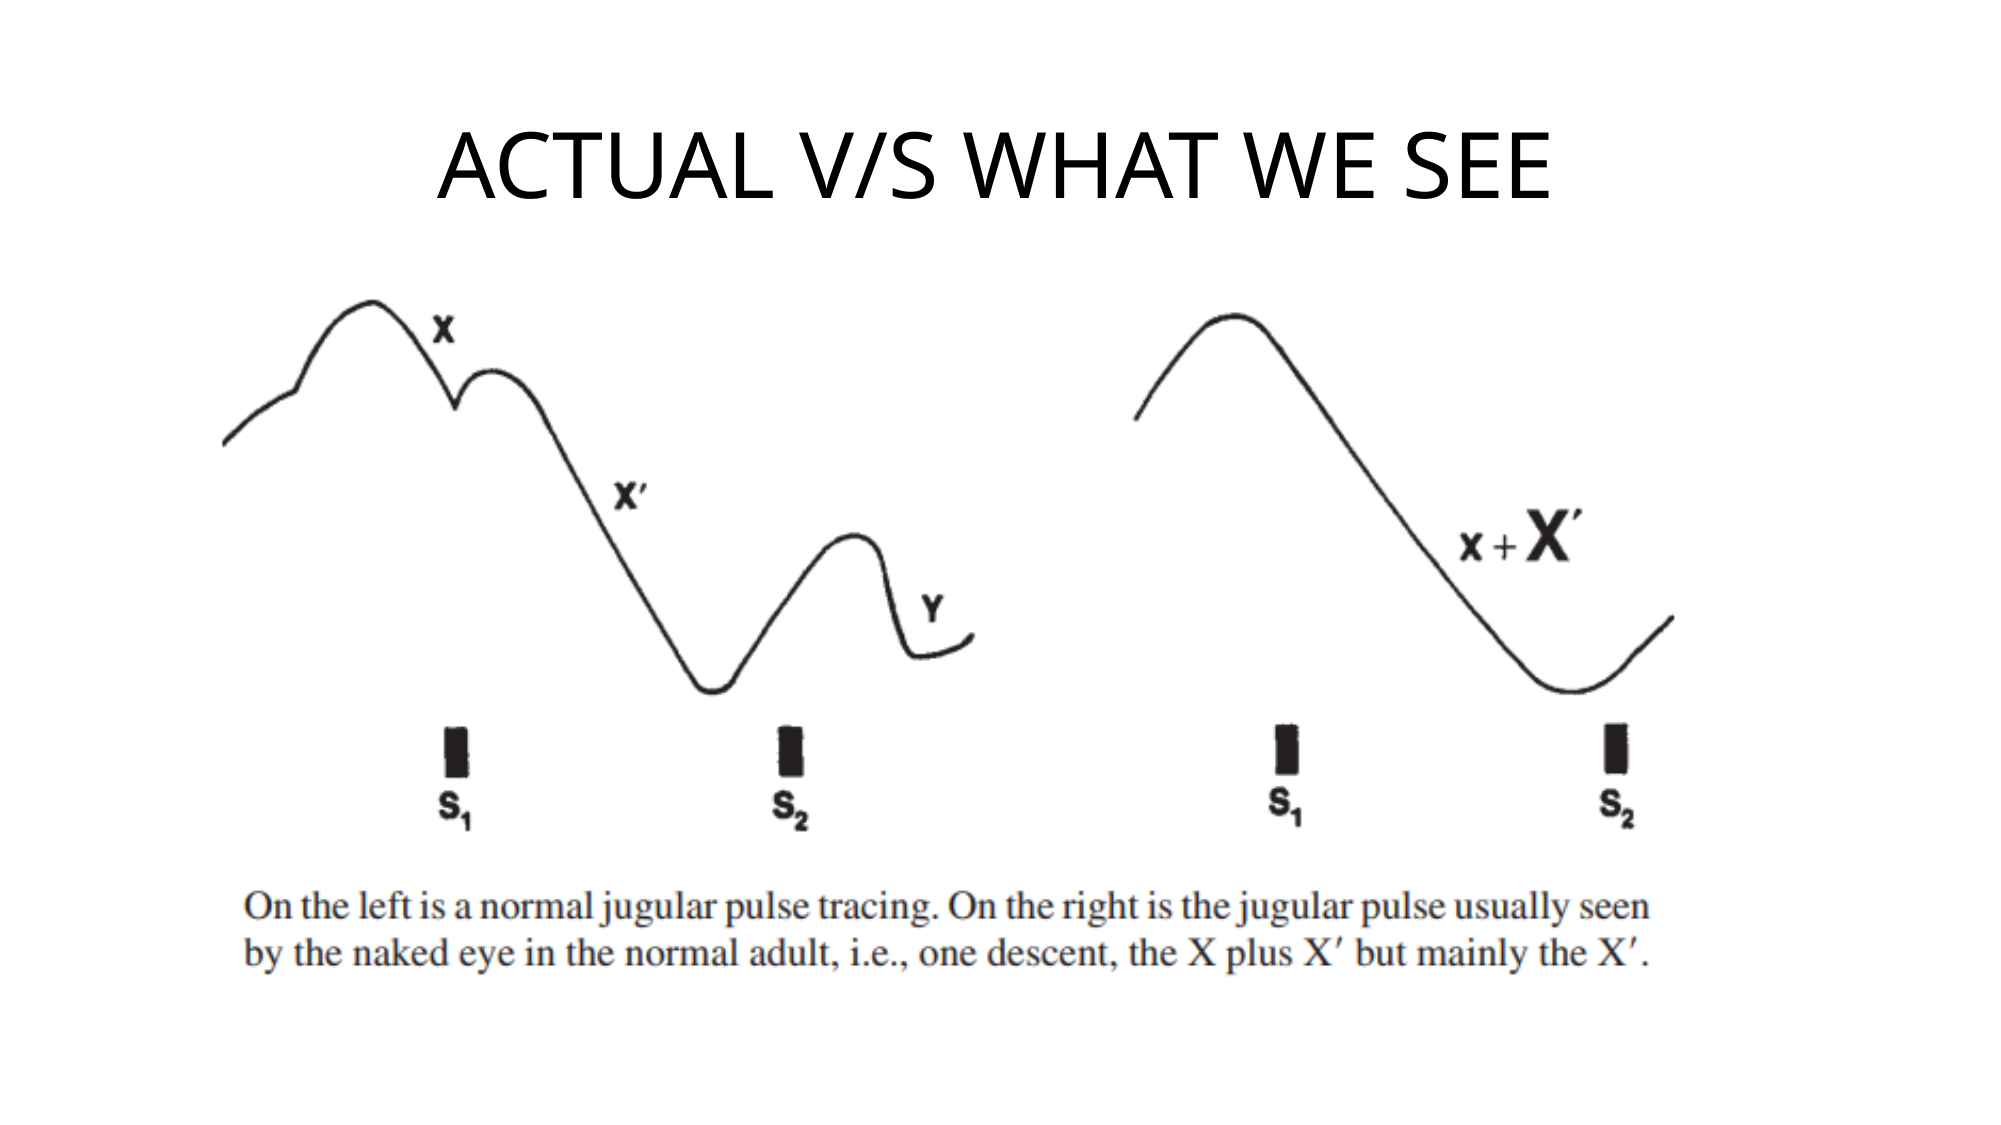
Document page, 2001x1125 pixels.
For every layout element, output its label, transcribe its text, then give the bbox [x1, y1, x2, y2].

title ACTUAL V/S WHAT WE SEE [137, 59, 1863, 278]
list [208, 277, 1745, 1013]
